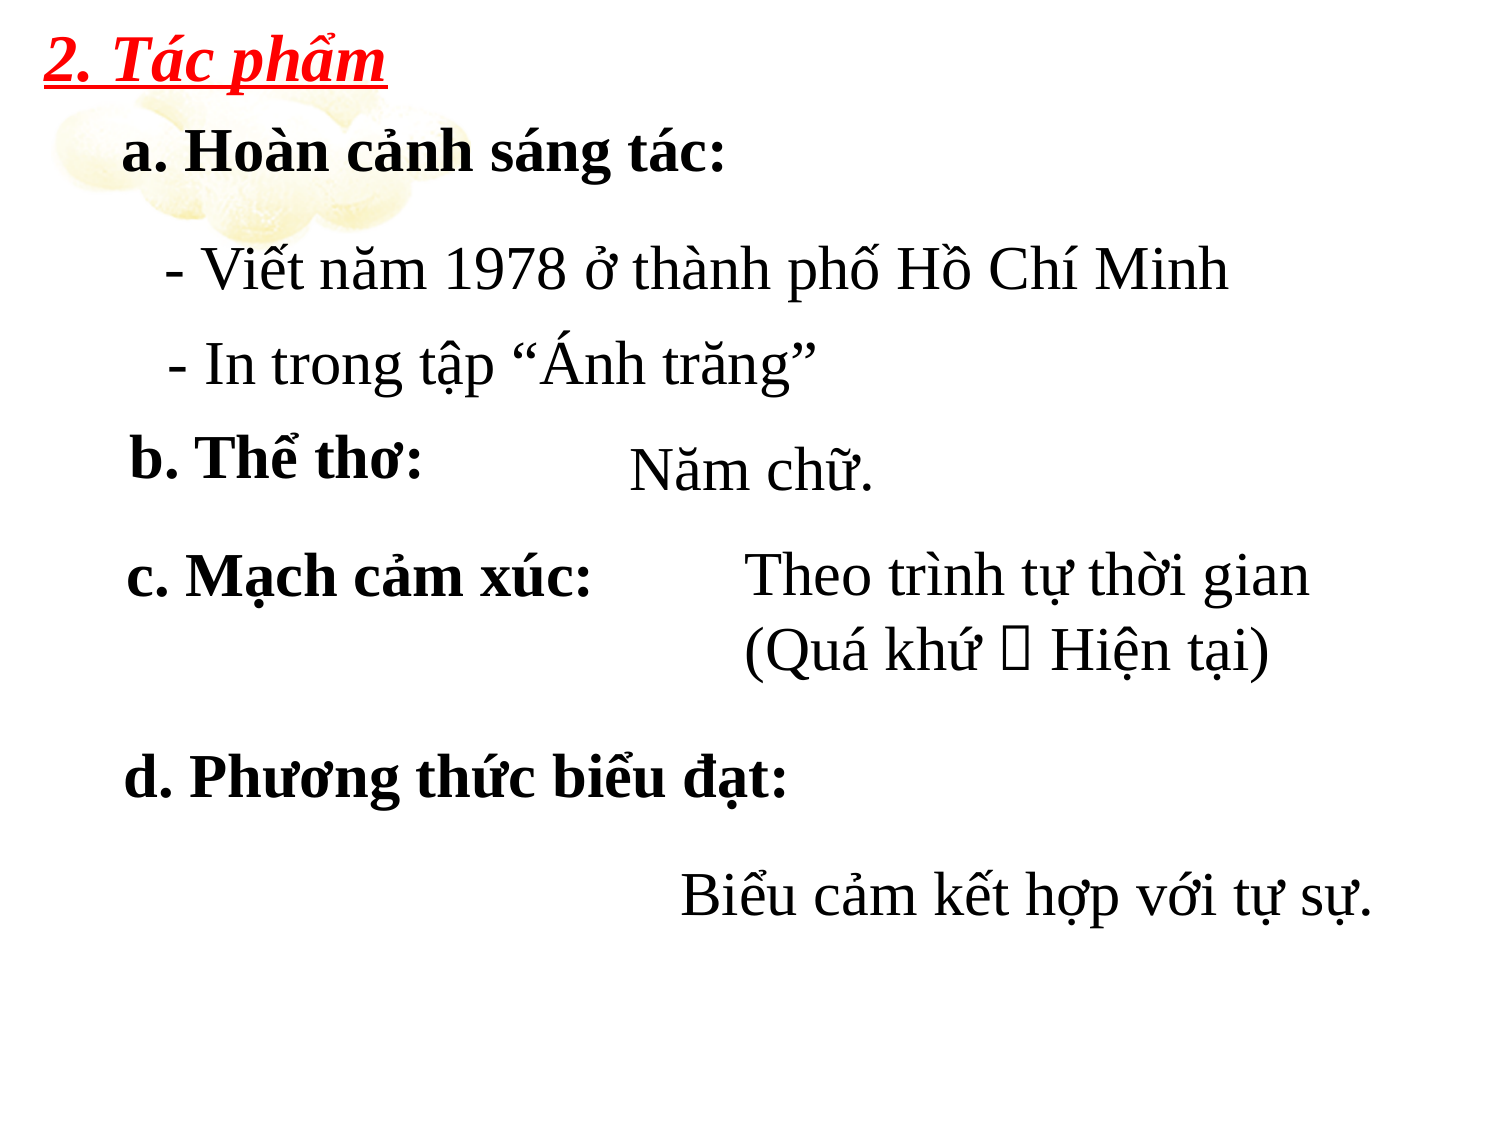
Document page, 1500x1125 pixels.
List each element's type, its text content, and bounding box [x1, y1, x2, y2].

text_box - Viết năm 1978 ở thành phố Hồ Chí Minh [149, 219, 1372, 310]
picture [50, 53, 471, 254]
text_box 2. Tác phẩm [29, 7, 759, 102]
text_box - In trong tập “Ánh trăng” [153, 314, 993, 405]
text_box d. Phương thức biểu đạt: [108, 727, 809, 818]
text_box [63, 66, 1437, 1041]
text_box a. Hoàn cảnh sáng tác: [474, 101, 939, 192]
text_box Theo trình tự thời gian (Quá khứ  Hiện tại) [729, 525, 1434, 691]
text_box c. Mạch cảm xúc: [111, 527, 647, 617]
text_box Năm chữ. [614, 420, 891, 511]
text_box Biểu cảm kết hợp với tự sự. [665, 846, 1471, 936]
text_box b. Thể thơ: [114, 408, 666, 499]
